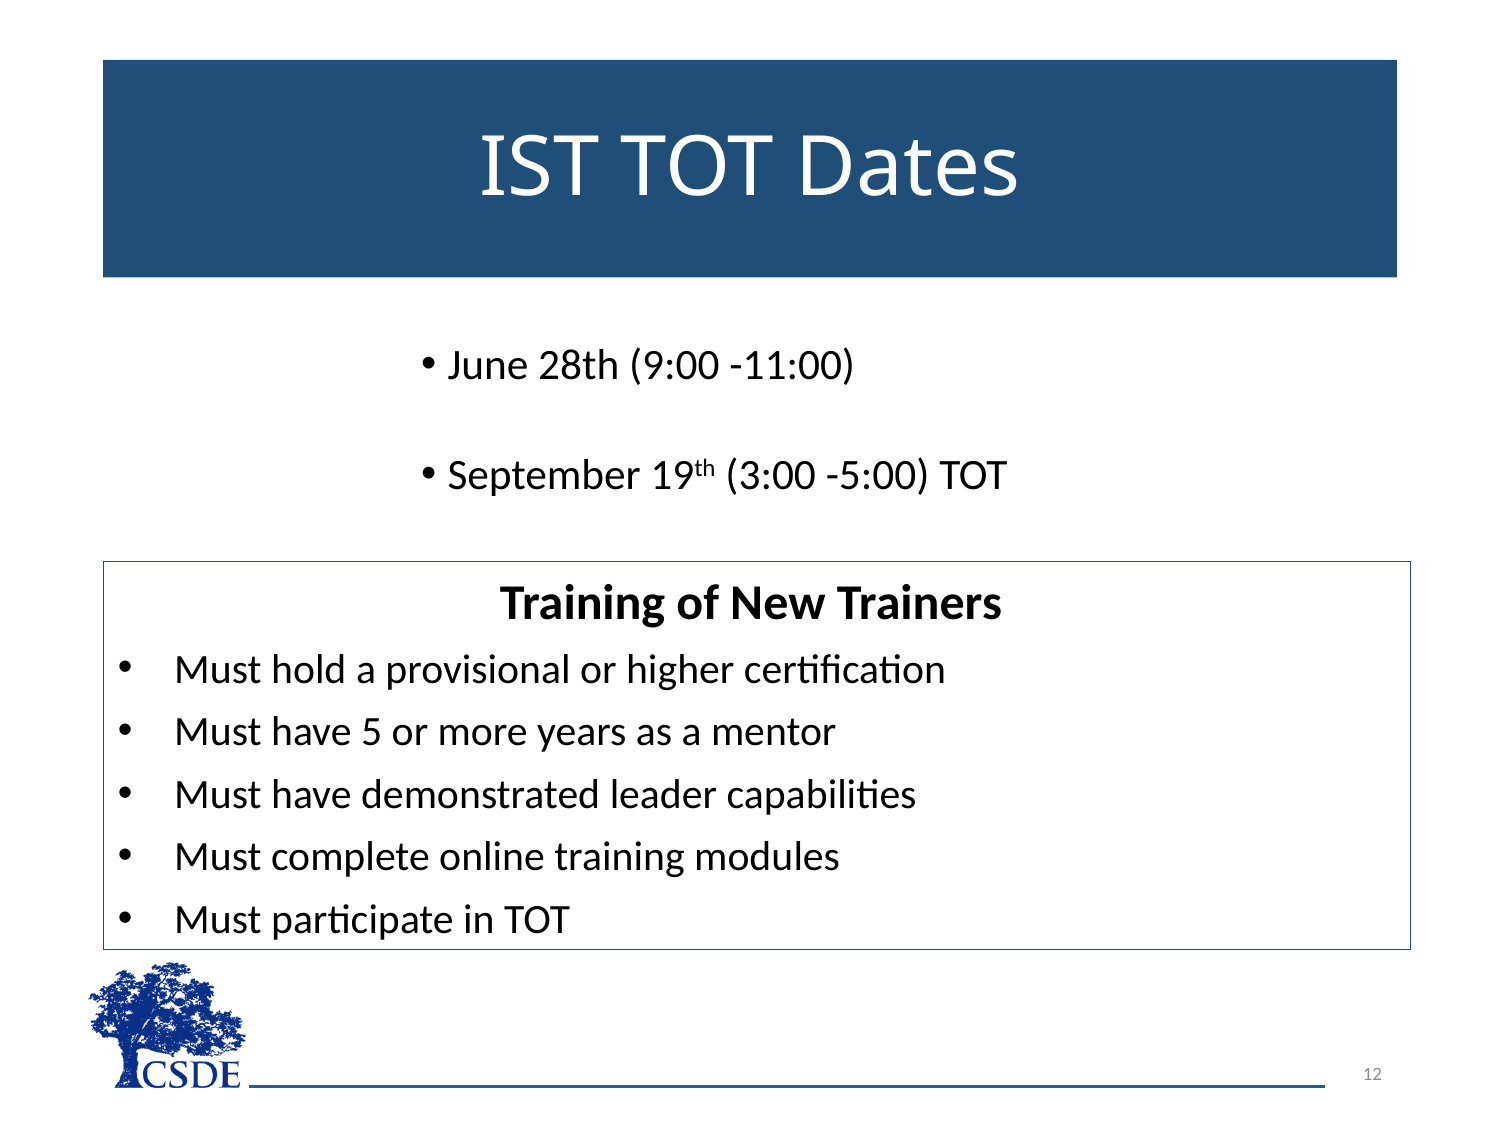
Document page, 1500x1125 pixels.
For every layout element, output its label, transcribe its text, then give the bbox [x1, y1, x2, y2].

slide_number 12 [1059, 1042, 1397, 1103]
title IST TOT Dates [103, 59, 1397, 278]
picture [84, 960, 250, 1091]
text_box Training of New Trainers Must hold a provisional or higher certification Must have 5 or more years as a mentor Must have demonstrated leader capabilities Must complete online training modules Must participate in TOT [103, 561, 1411, 950]
list June 28th (9:00 -11:00) September 19th (3:00 -5:00) TOT [406, 334, 1094, 507]
